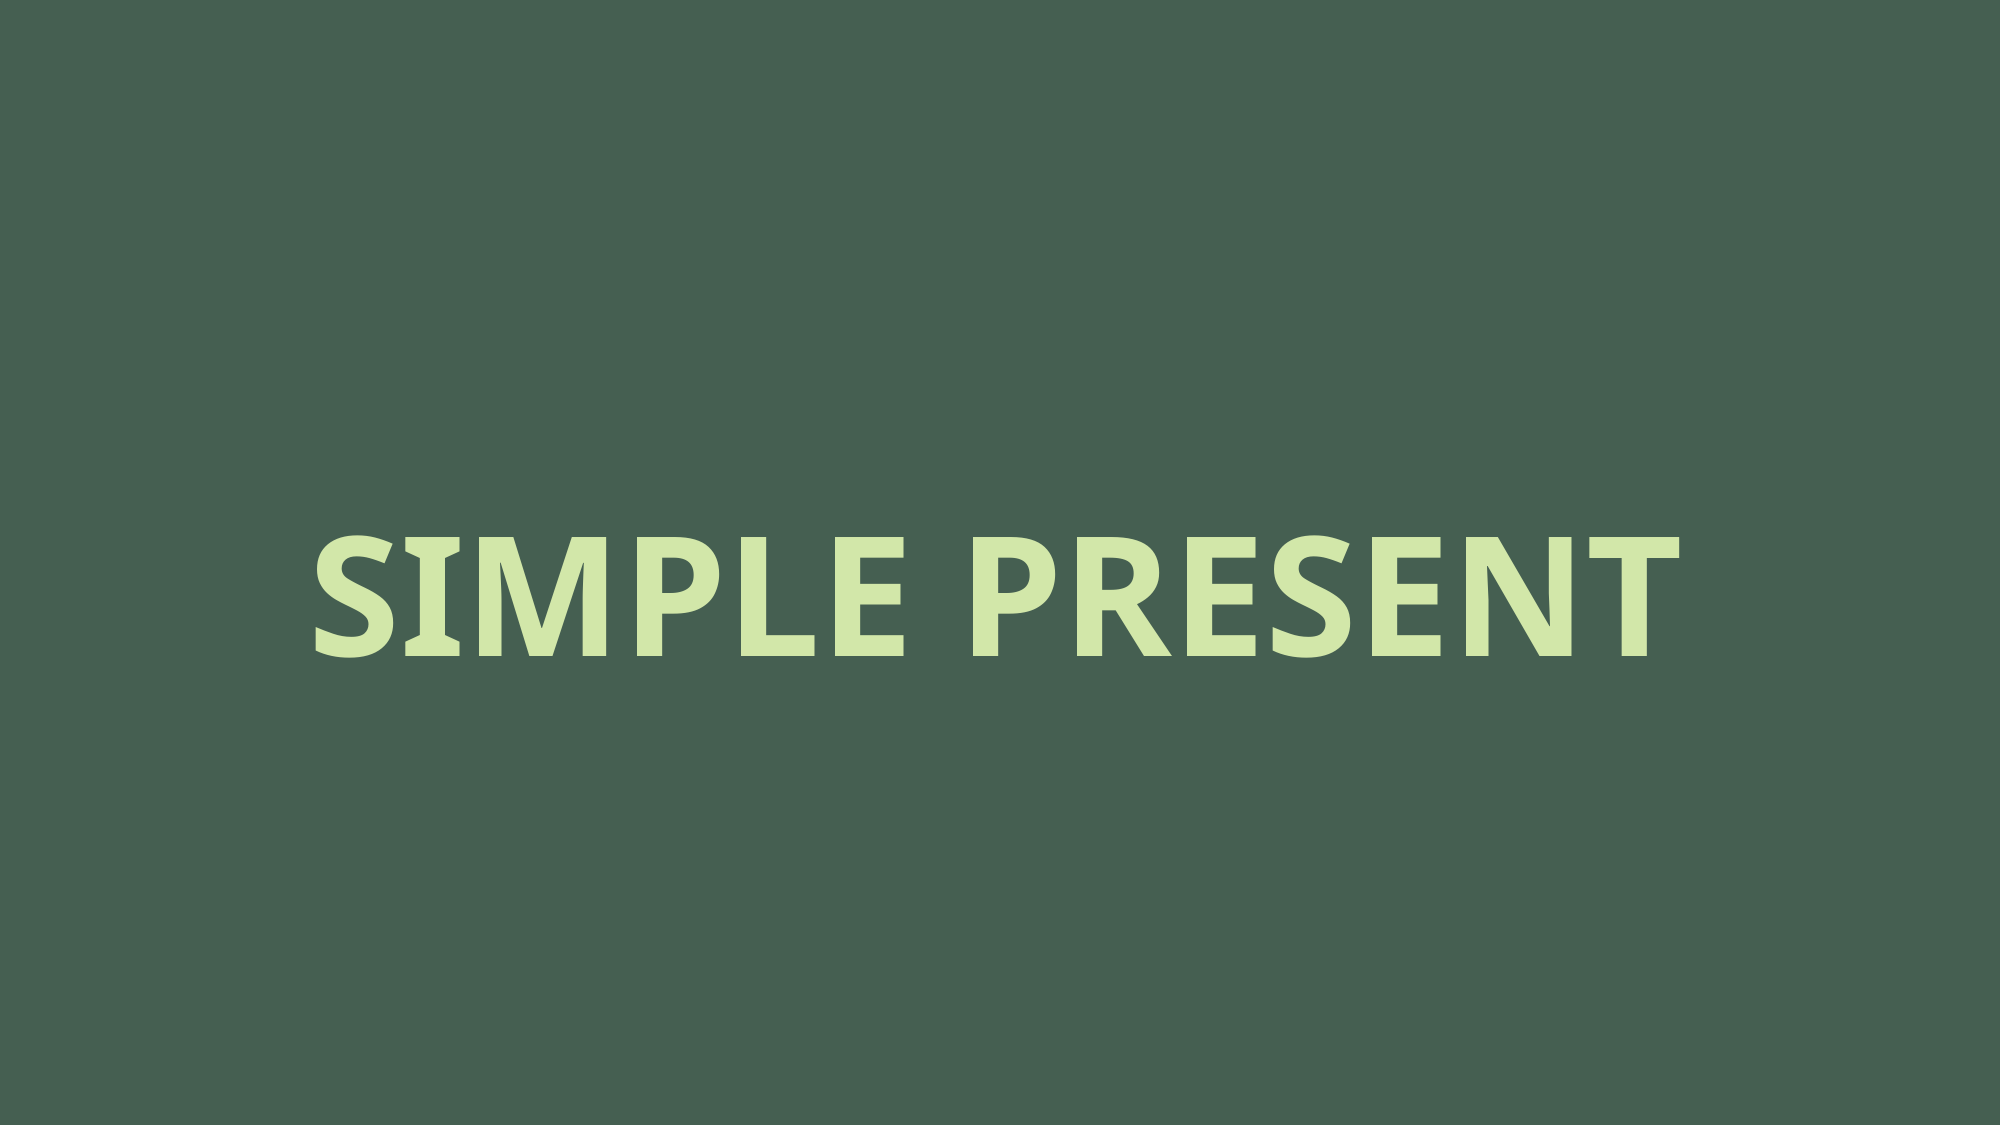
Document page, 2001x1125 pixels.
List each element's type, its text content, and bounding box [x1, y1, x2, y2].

text_box SIMPLE PRESENT [164, 482, 1828, 698]
